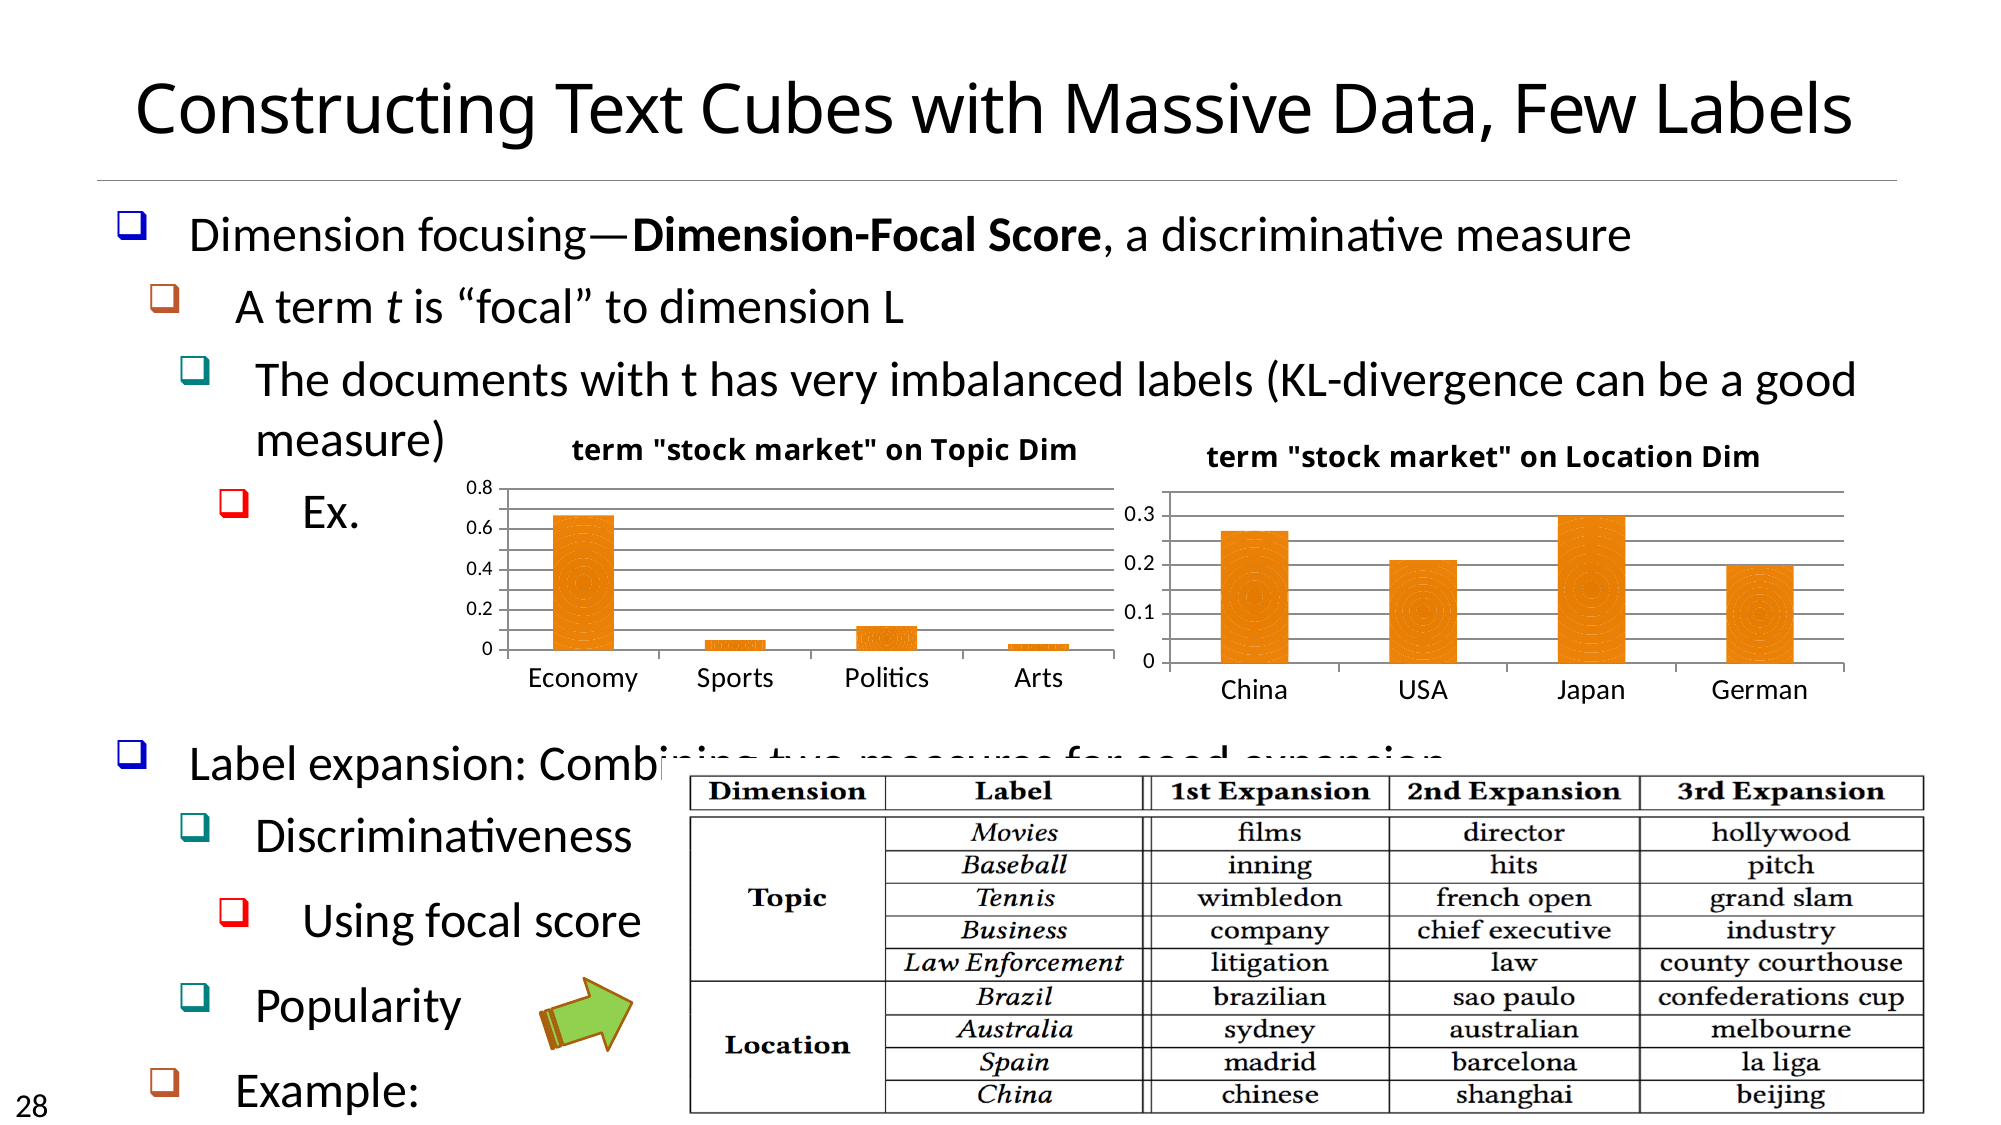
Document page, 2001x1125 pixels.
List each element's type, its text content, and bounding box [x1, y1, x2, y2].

title Constructing Text Cubes with Massive Data, Few Labels [0, 33, 2000, 156]
picture [661, 757, 1952, 1125]
text_box [538, 976, 634, 1053]
list Dimension focusing—Dimension-Focal Score, a discriminative measure A term t is “focal” to dimension L The documents with t has very imbalanced labels (KL-divergence can be a good measure) Ex. Label expansion: Combining two measures for seed expansion Discriminativeness Using focal score Popularity Example: [99, 193, 1891, 1110]
chart [452, 400, 1860, 715]
